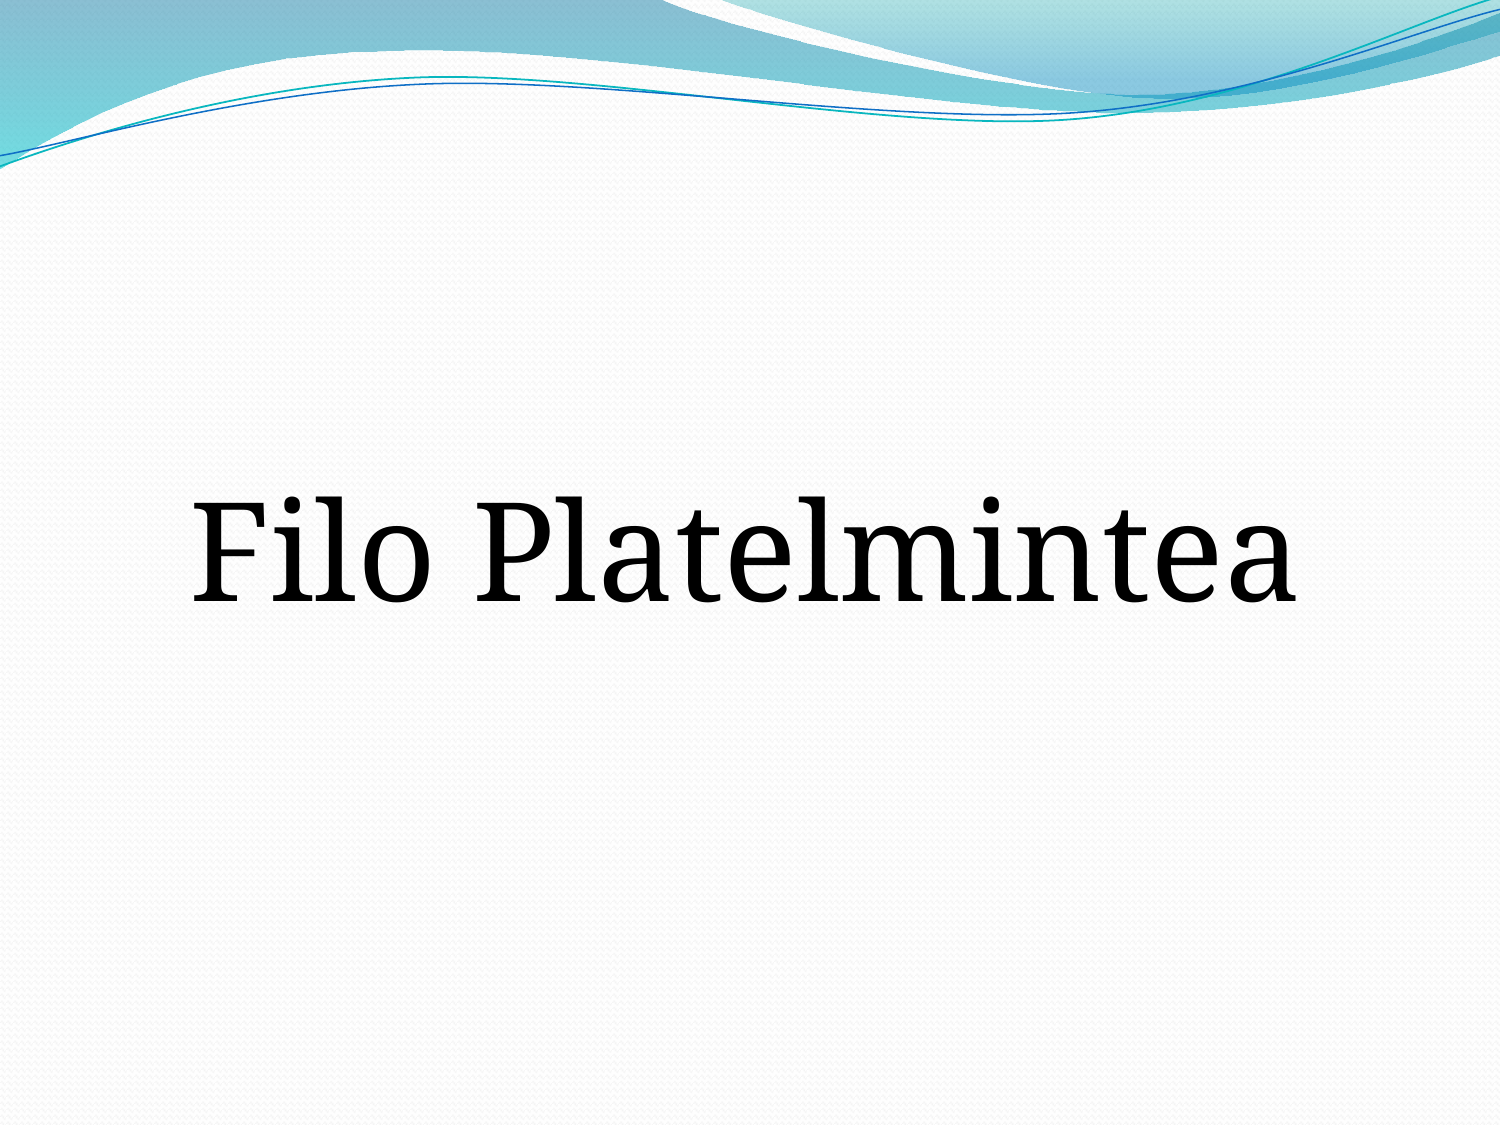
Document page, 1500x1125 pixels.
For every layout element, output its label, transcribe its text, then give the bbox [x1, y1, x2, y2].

text_box Filo Platelmintea [174, 456, 1318, 636]
